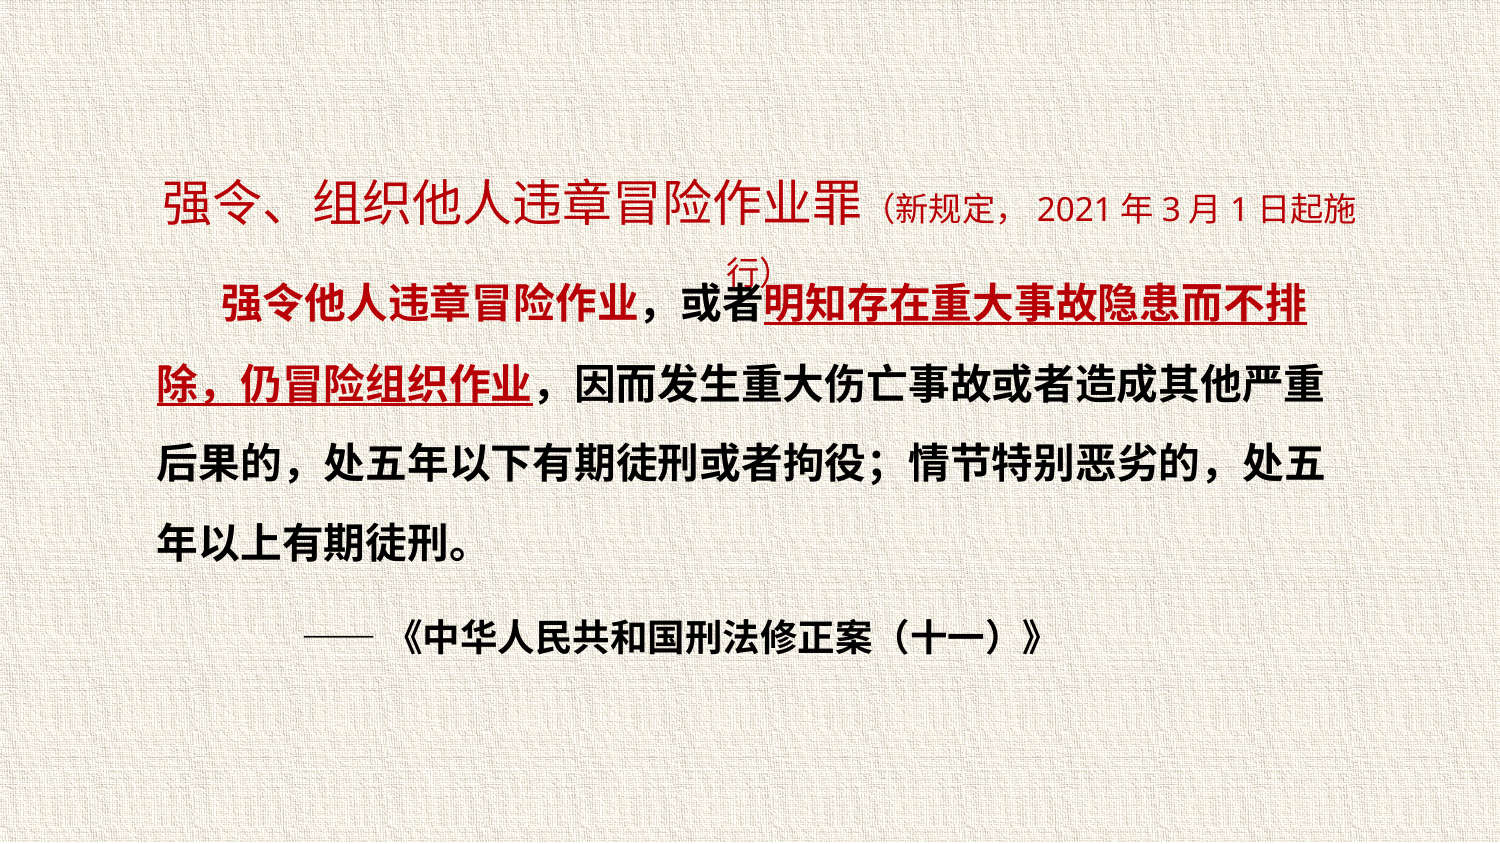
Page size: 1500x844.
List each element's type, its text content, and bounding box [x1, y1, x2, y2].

text_box 强令、组织他人违章冒险作业罪（新规定，2021年3月1日起施行） [142, 134, 1378, 299]
text_box 强令他人违章冒险作业，或者明知存在重大事故隐患而不排除，仍冒险组织作业，因而发生重大伤亡事故或者造成其他严重后果的，处五年以下有期徒刑或者拘役；情节特别恶劣的，处五年以上有期徒刑。 ——《中华人民共和国刑法修正案（十一）》 [142, 242, 1358, 667]
picture [0, 0, 1500, 842]
